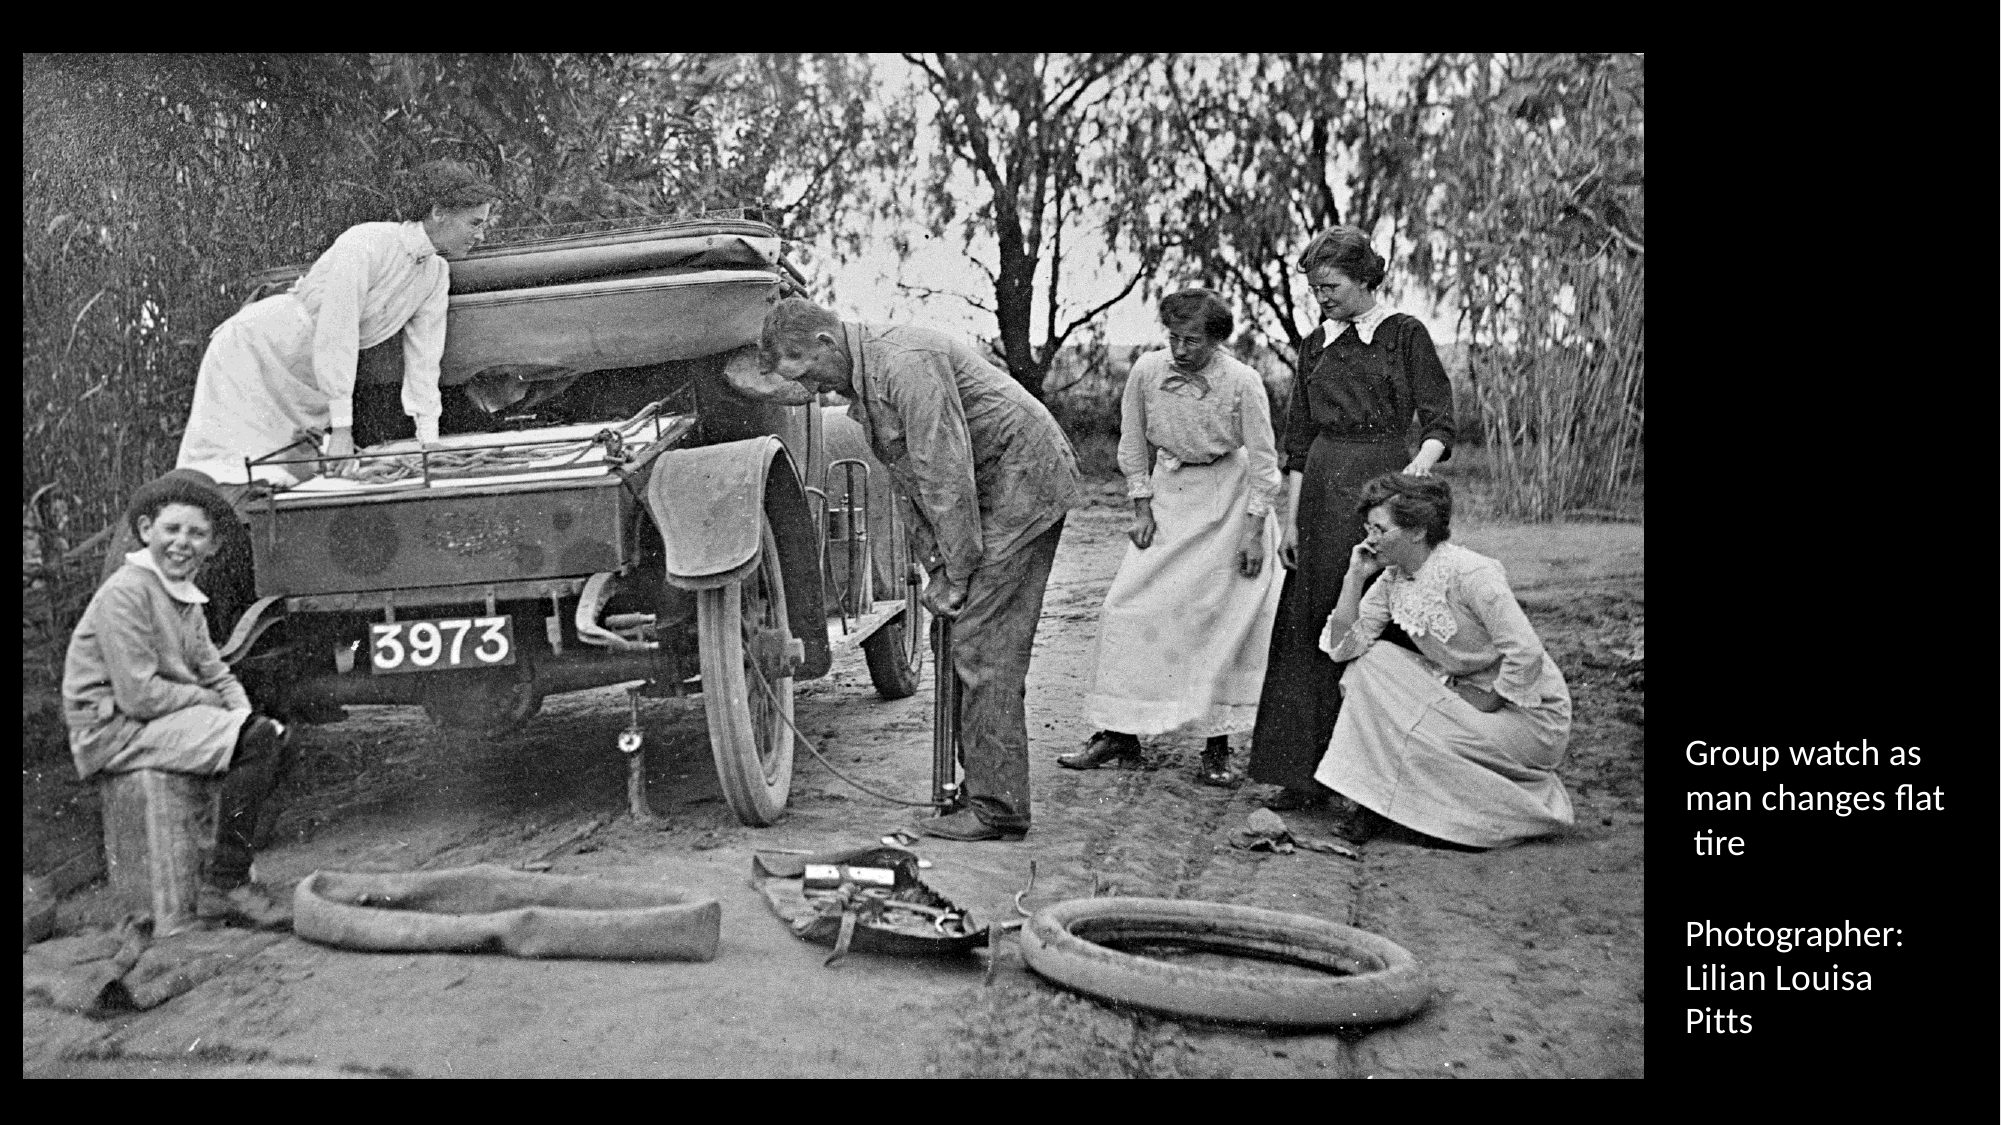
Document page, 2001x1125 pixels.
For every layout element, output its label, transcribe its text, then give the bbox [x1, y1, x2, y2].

picture [23, 52, 1644, 1079]
text_box Group watch as man changes flat tire Photographer: Lilian Louisa Pitts [1682, 726, 1949, 1042]
